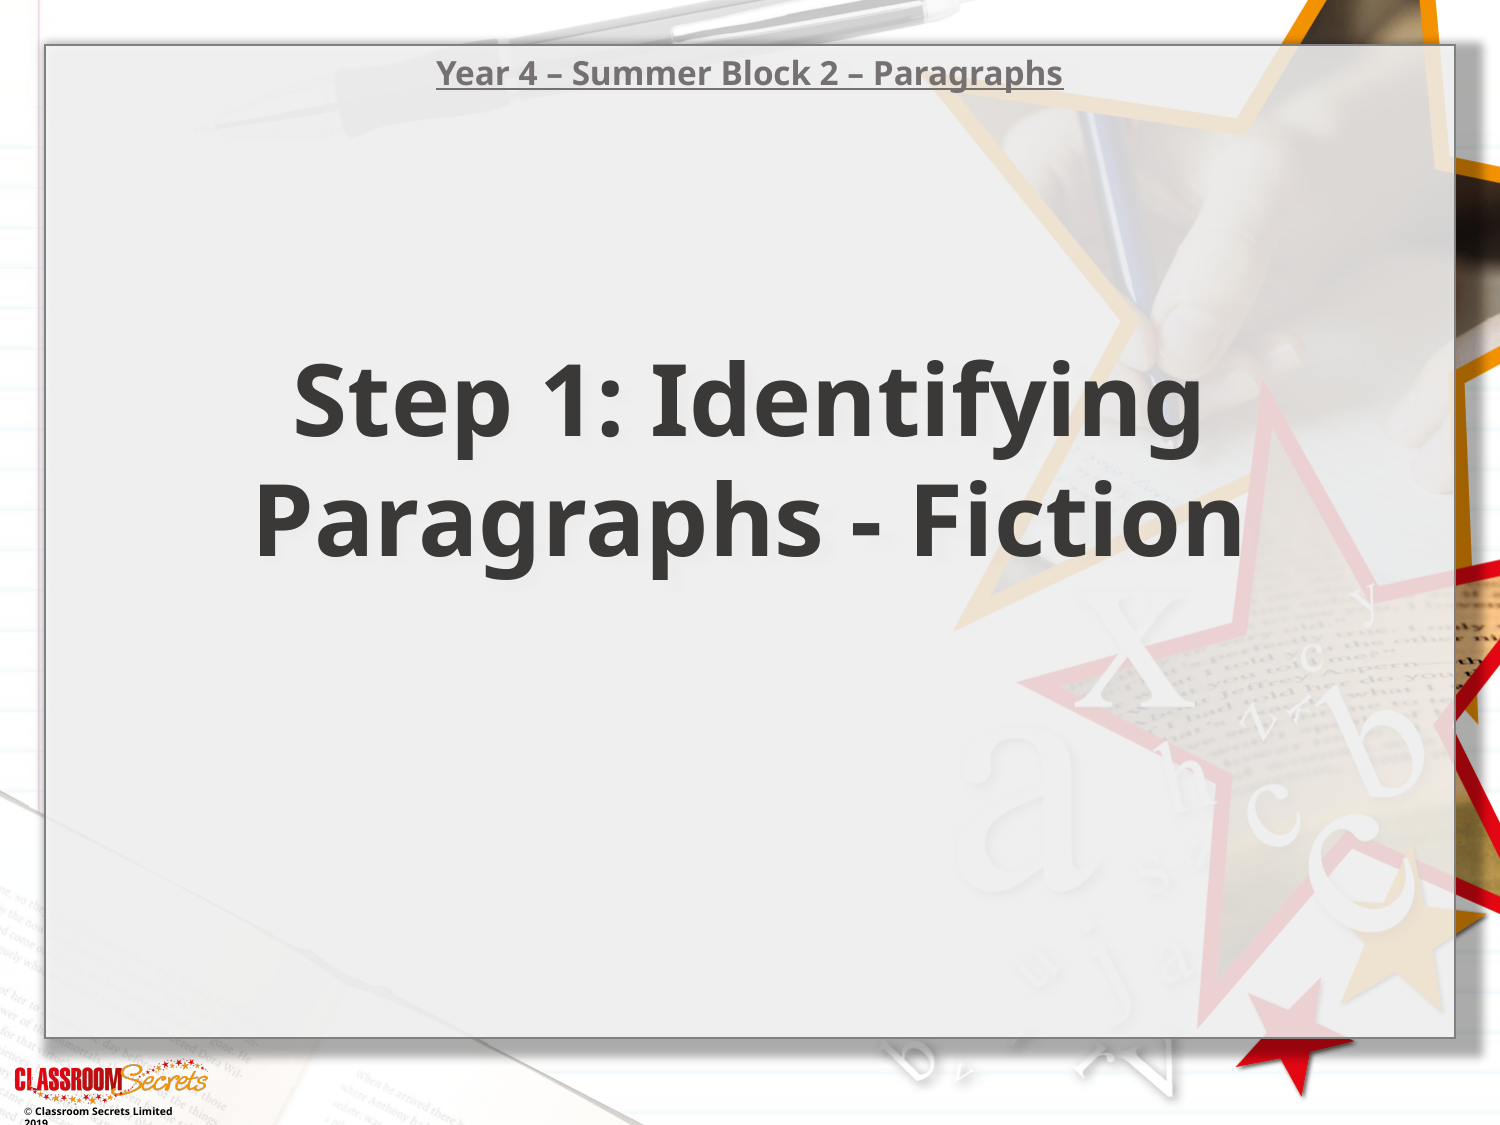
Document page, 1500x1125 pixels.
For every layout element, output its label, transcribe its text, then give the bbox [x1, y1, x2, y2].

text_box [9, 1058, 213, 1125]
text_box Year 4 – Summer Block 2 – Paragraphs Step 1: Identifying Paragraphs - Fiction [44, 44, 1456, 1039]
picture [0, 0, 1500, 1125]
